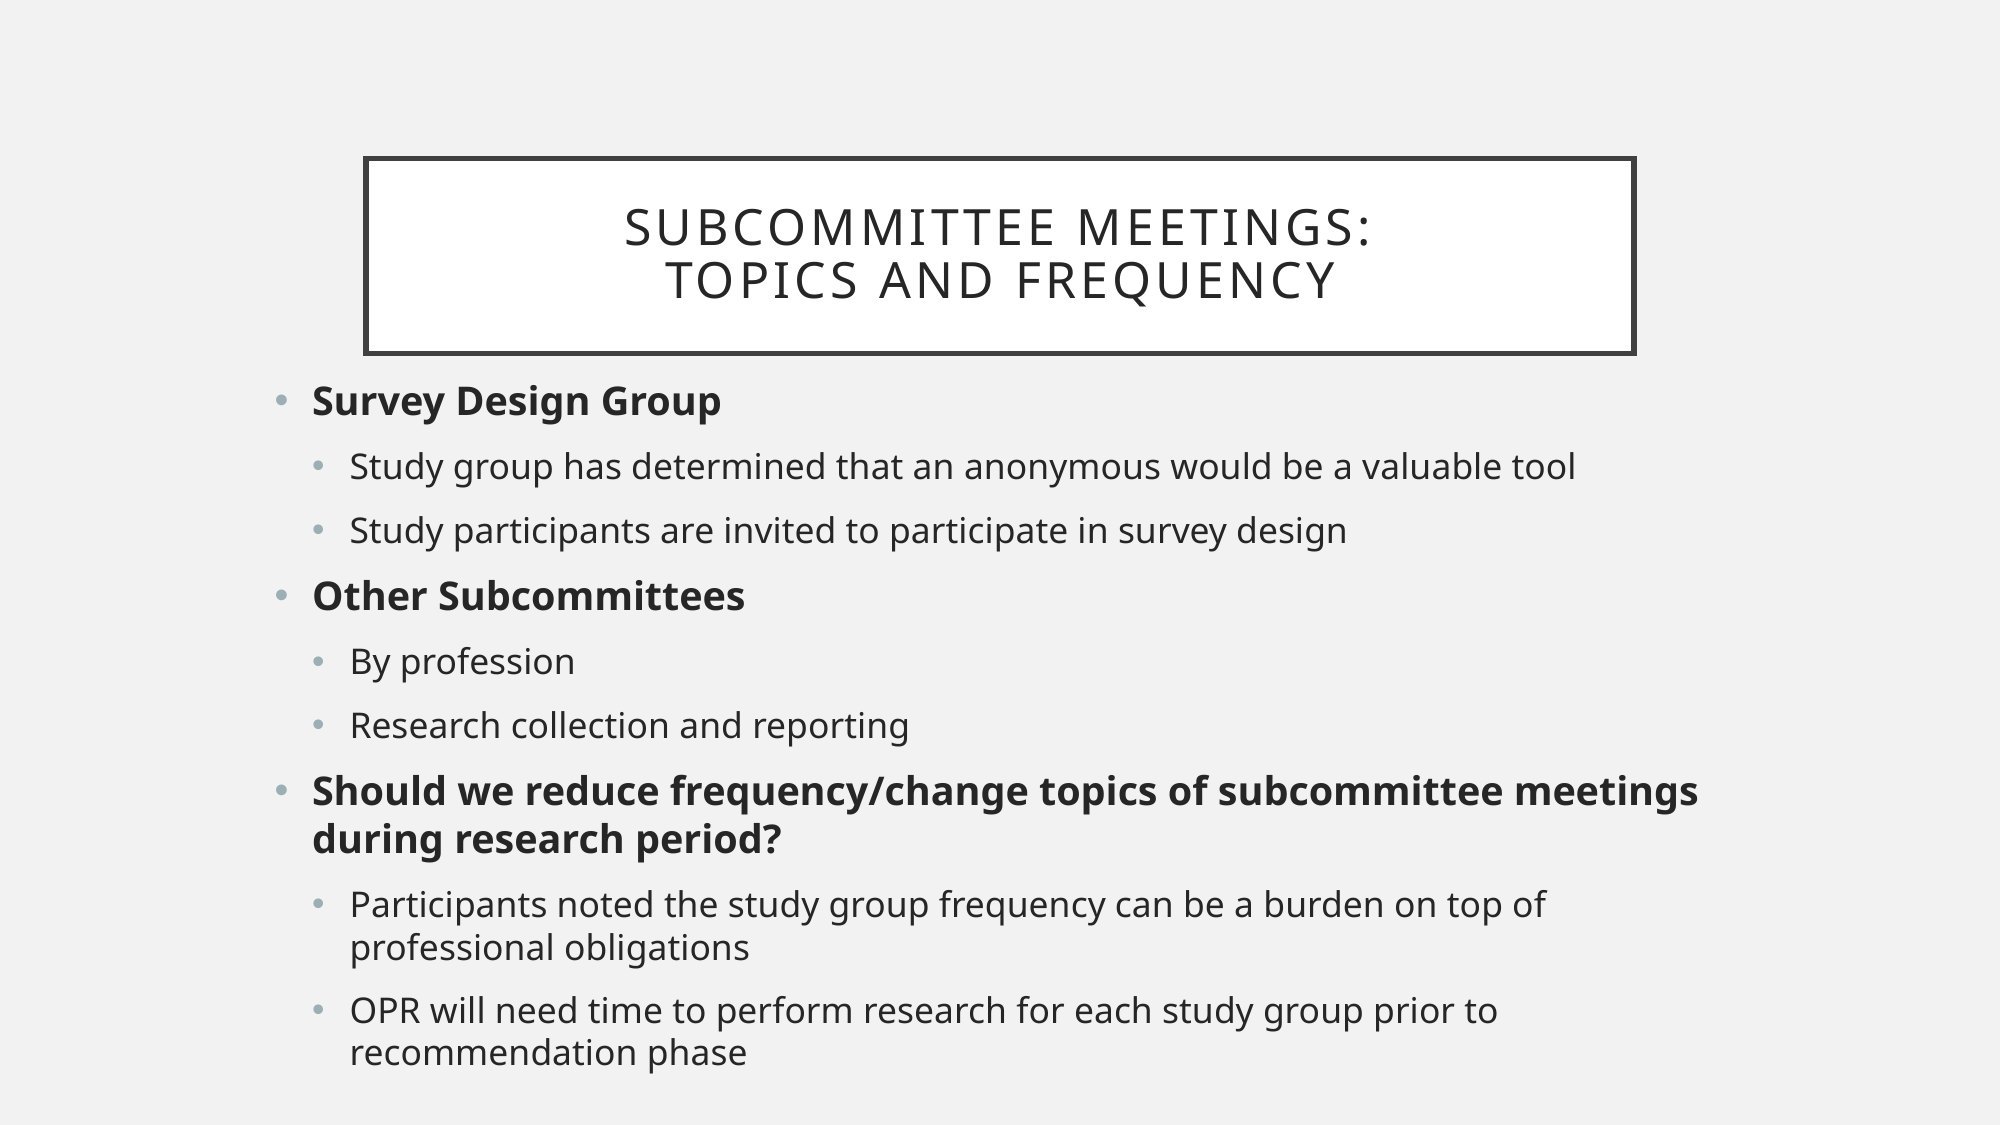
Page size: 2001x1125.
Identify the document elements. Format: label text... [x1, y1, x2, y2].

title Subcommittee Meetings: Topics and Frequency [363, 156, 1637, 356]
list Survey Design Group Study group has determined that an anonymous would be a valuable tool Study participants are invited to participate in survey design Other Subcommittees By profession Research collection and reporting Should we reduce frequency/change topics of subcommittee meetings during research period? Participants noted the study group frequency can be a burden on top of professional obligations OPR will need time to perform research for each study group prior to recommendation phase [259, 368, 1740, 1085]
